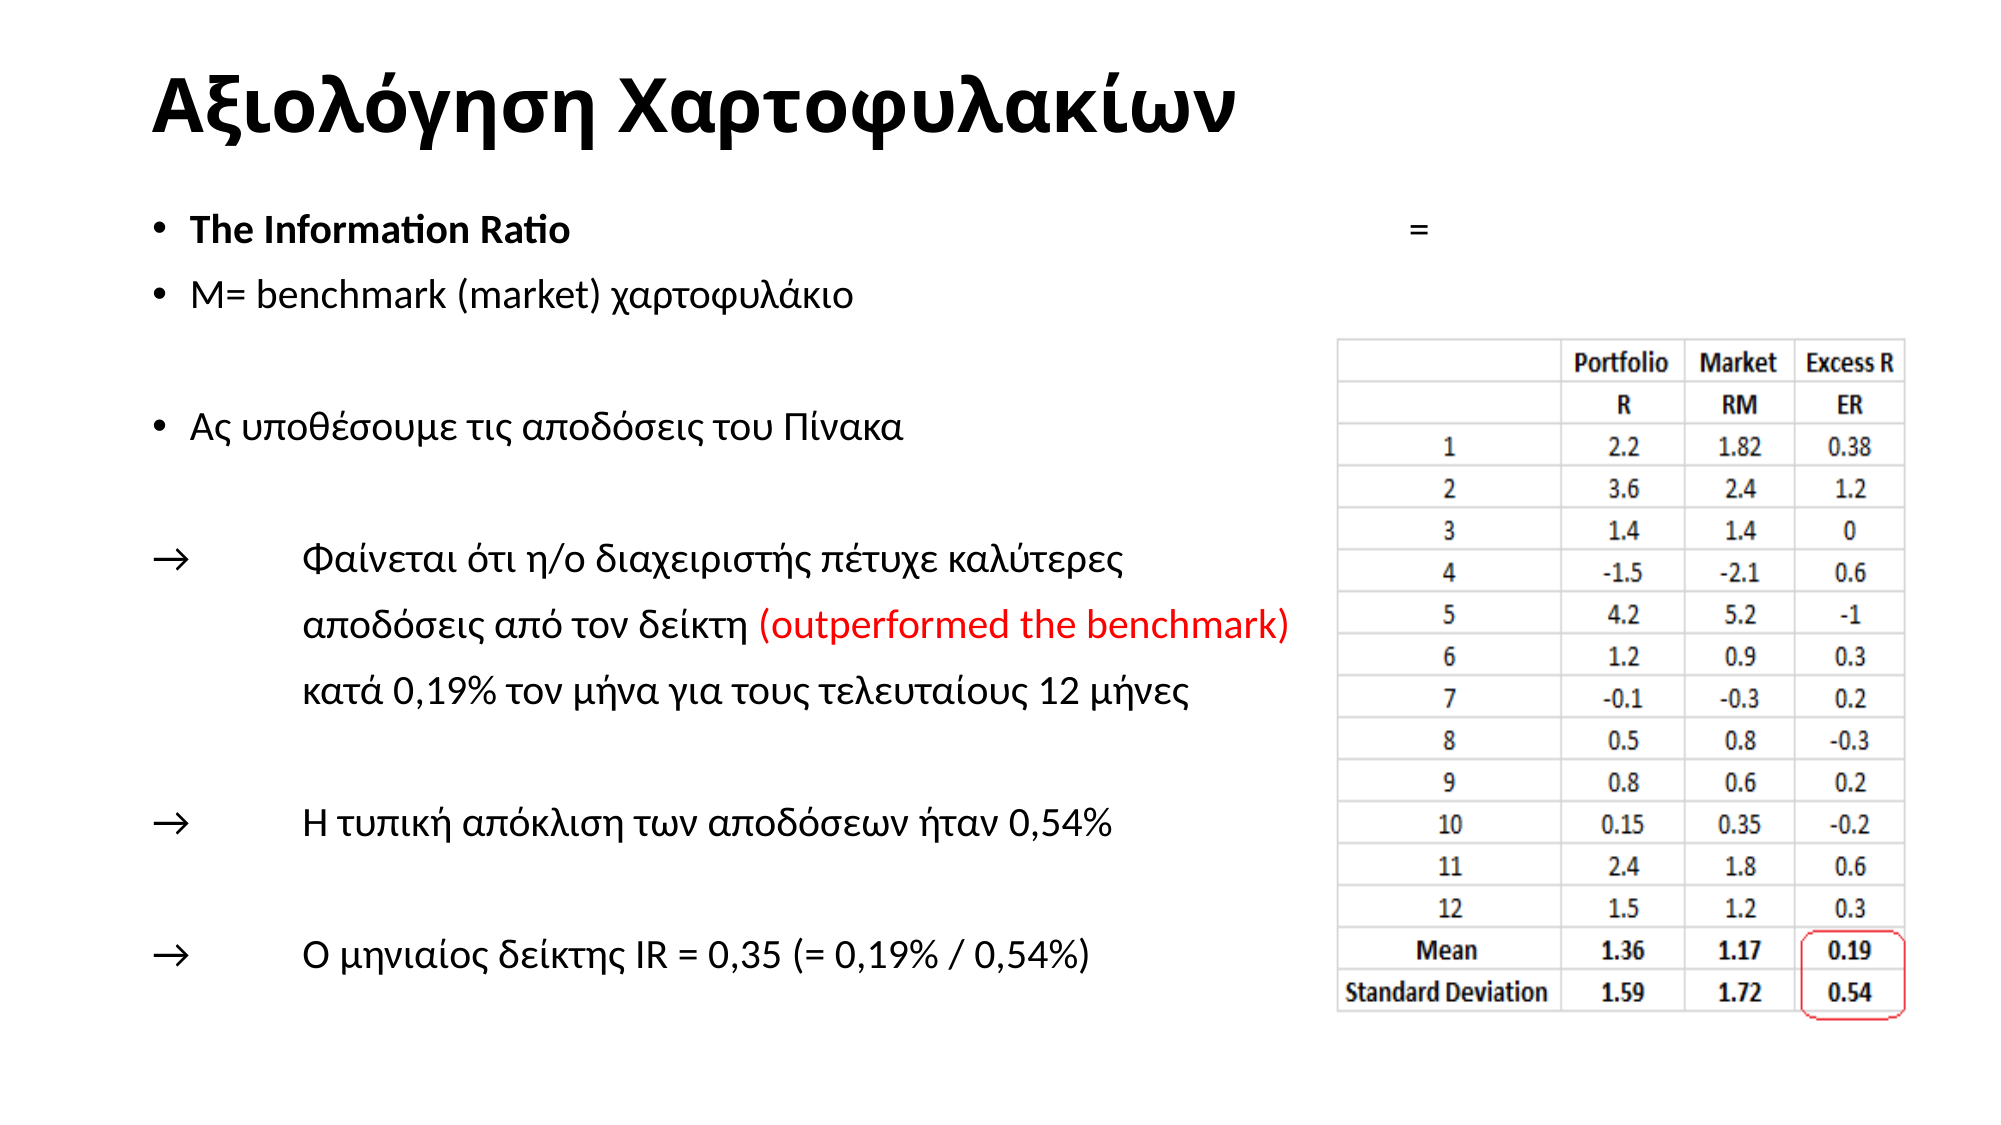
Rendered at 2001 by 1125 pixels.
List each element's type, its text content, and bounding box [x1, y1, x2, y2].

title Αξιολόγηση Χαρτοφυλακίων [137, 59, 1863, 157]
picture [1320, 320, 1931, 1044]
